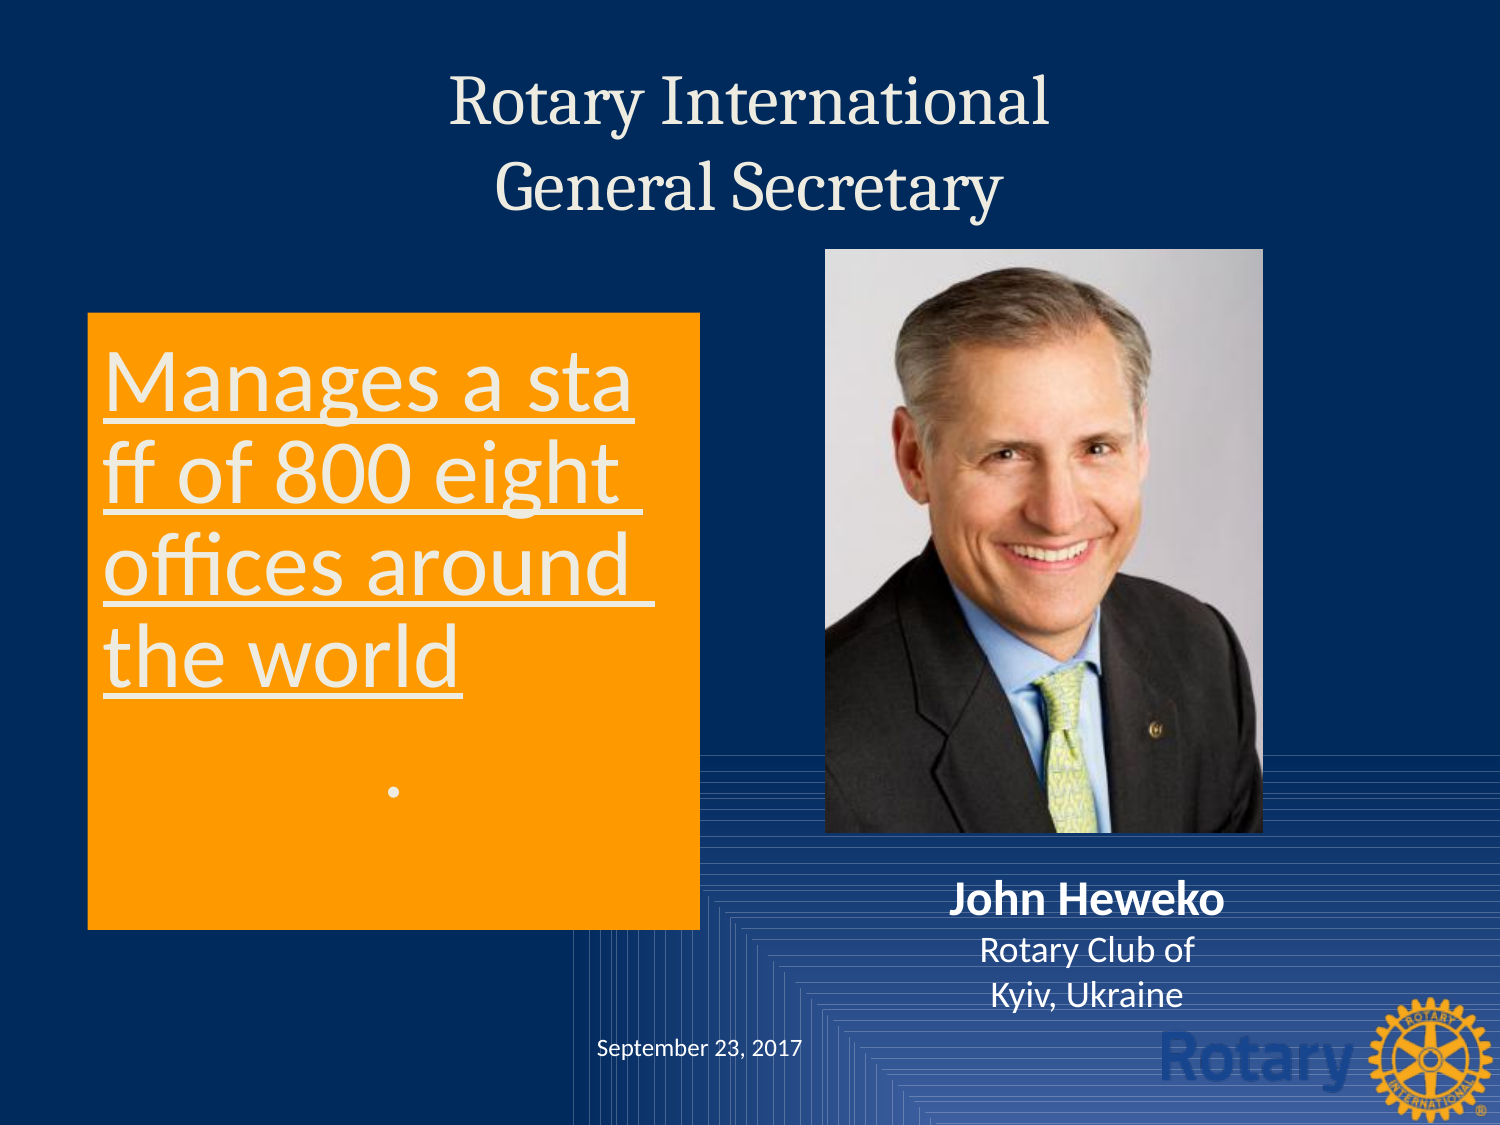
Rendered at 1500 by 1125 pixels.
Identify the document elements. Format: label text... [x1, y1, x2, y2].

picture [824, 249, 1263, 834]
list Manages a staff of 800 eight offices around the world. [87, 312, 700, 930]
text_box John Heweko Rotary Club of Kyiv, Ukraine [712, 857, 1463, 1023]
picture [1162, 997, 1500, 1123]
title Rotary International General Secretary [75, 45, 1425, 233]
